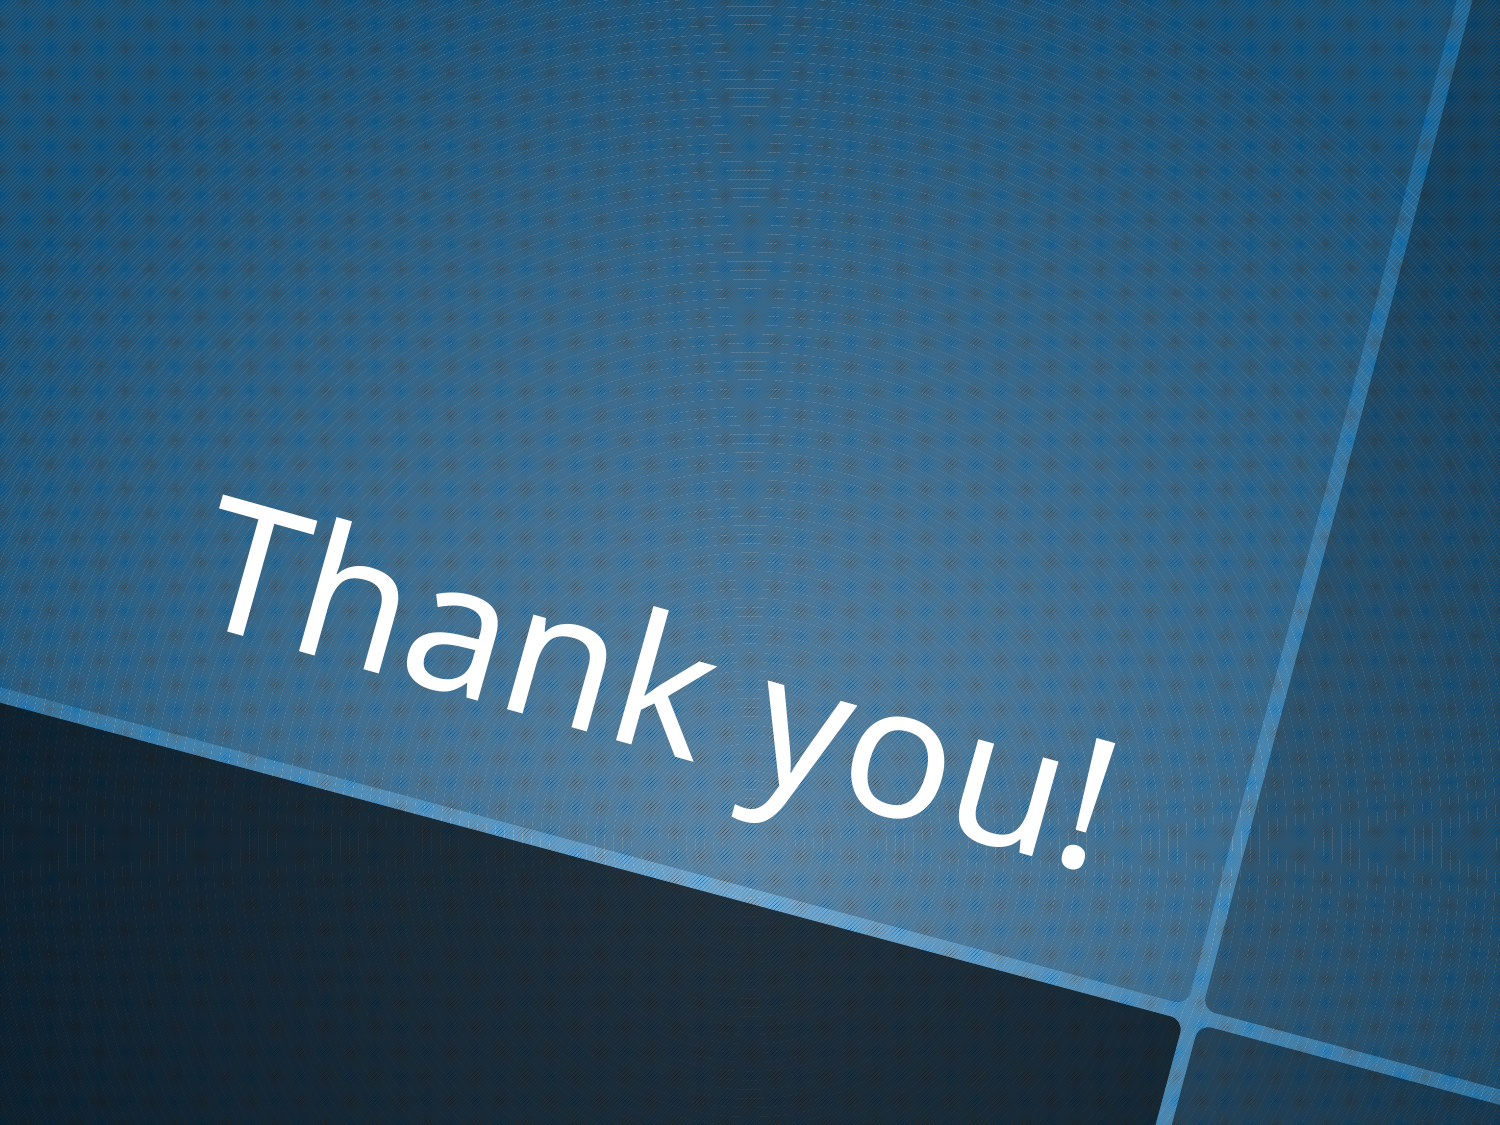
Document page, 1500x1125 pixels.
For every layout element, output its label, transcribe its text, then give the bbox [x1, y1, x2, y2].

text_box Thank you! [160, 432, 1287, 957]
